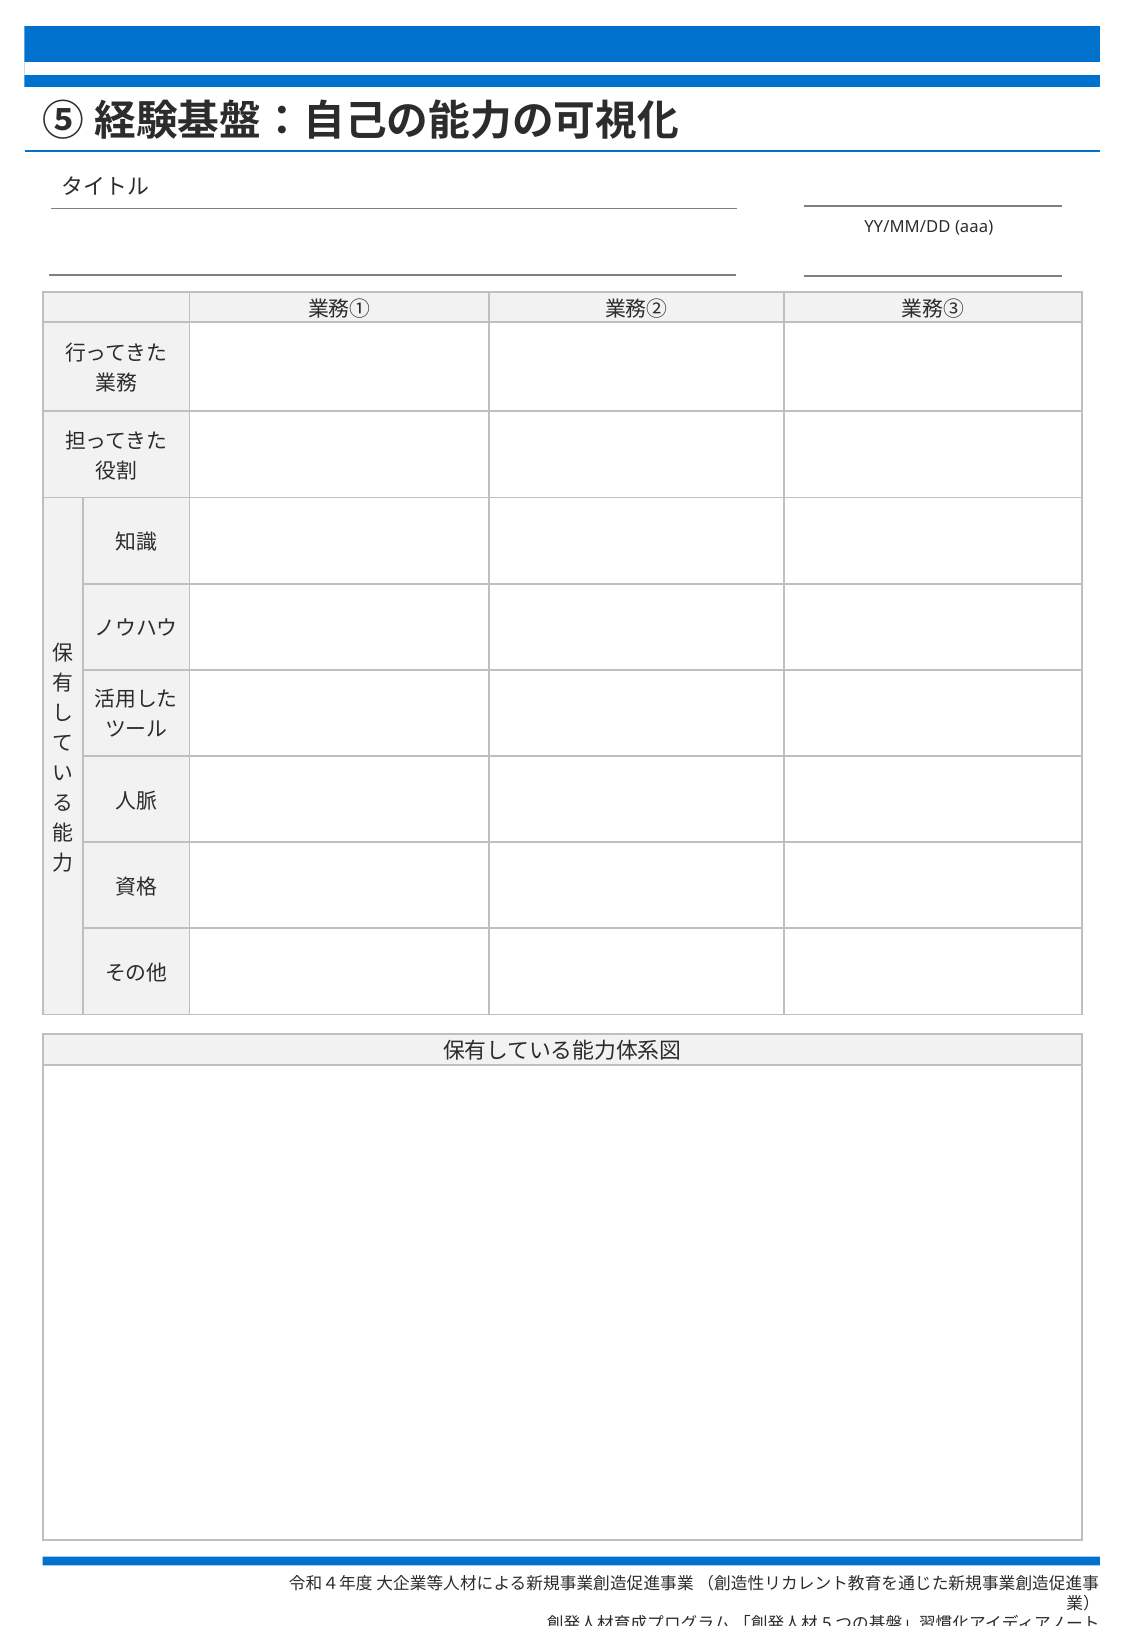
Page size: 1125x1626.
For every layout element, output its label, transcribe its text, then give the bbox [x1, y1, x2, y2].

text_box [790, 206, 1068, 276]
table_cell [190, 412, 488, 497]
table_cell [785, 929, 1081, 1014]
table_cell [190, 843, 488, 927]
table_cell [490, 671, 783, 755]
table_cell [490, 929, 783, 1014]
table_cell [490, 585, 783, 669]
table_cell [785, 412, 1081, 497]
table_cell 資格 [84, 843, 189, 927]
table_cell [785, 498, 1081, 583]
table_cell [785, 585, 1081, 669]
table_cell [785, 843, 1081, 927]
table_cell [190, 498, 488, 583]
table_header 保有している能力体系図 [44, 1035, 1081, 1064]
table_cell [190, 671, 488, 755]
table_cell [44, 1066, 1081, 1539]
table_cell 人脈 [84, 757, 189, 841]
text_box タイトル [47, 165, 749, 207]
table_cell [785, 757, 1081, 841]
table_cell 活用した ツール [84, 671, 189, 755]
table_cell 保有している能力 [44, 498, 82, 1014]
table_cell [785, 323, 1081, 410]
table_cell [490, 323, 783, 410]
table_header 業務① [190, 293, 488, 321]
table_cell 知識 [84, 498, 189, 583]
table_cell [490, 412, 783, 497]
table_cell [190, 757, 488, 841]
table_cell 行ってきた 業務 [44, 323, 189, 410]
table_cell 担ってきた 役割 [44, 412, 189, 497]
table_cell [490, 498, 783, 583]
table_cell [785, 671, 1081, 755]
table_cell その他 [84, 929, 189, 1014]
table_cell [190, 929, 488, 1014]
title ⑤経験基盤：自己の能力の可視化 [25, 91, 1100, 151]
table_header [44, 293, 189, 321]
table_header 業務③ [785, 293, 1081, 321]
table_cell [190, 323, 488, 410]
table_header 業務② [490, 293, 783, 321]
table_cell [190, 585, 488, 669]
table_cell [490, 843, 783, 927]
table_cell ノウハウ [84, 585, 189, 669]
table_cell [490, 757, 783, 841]
